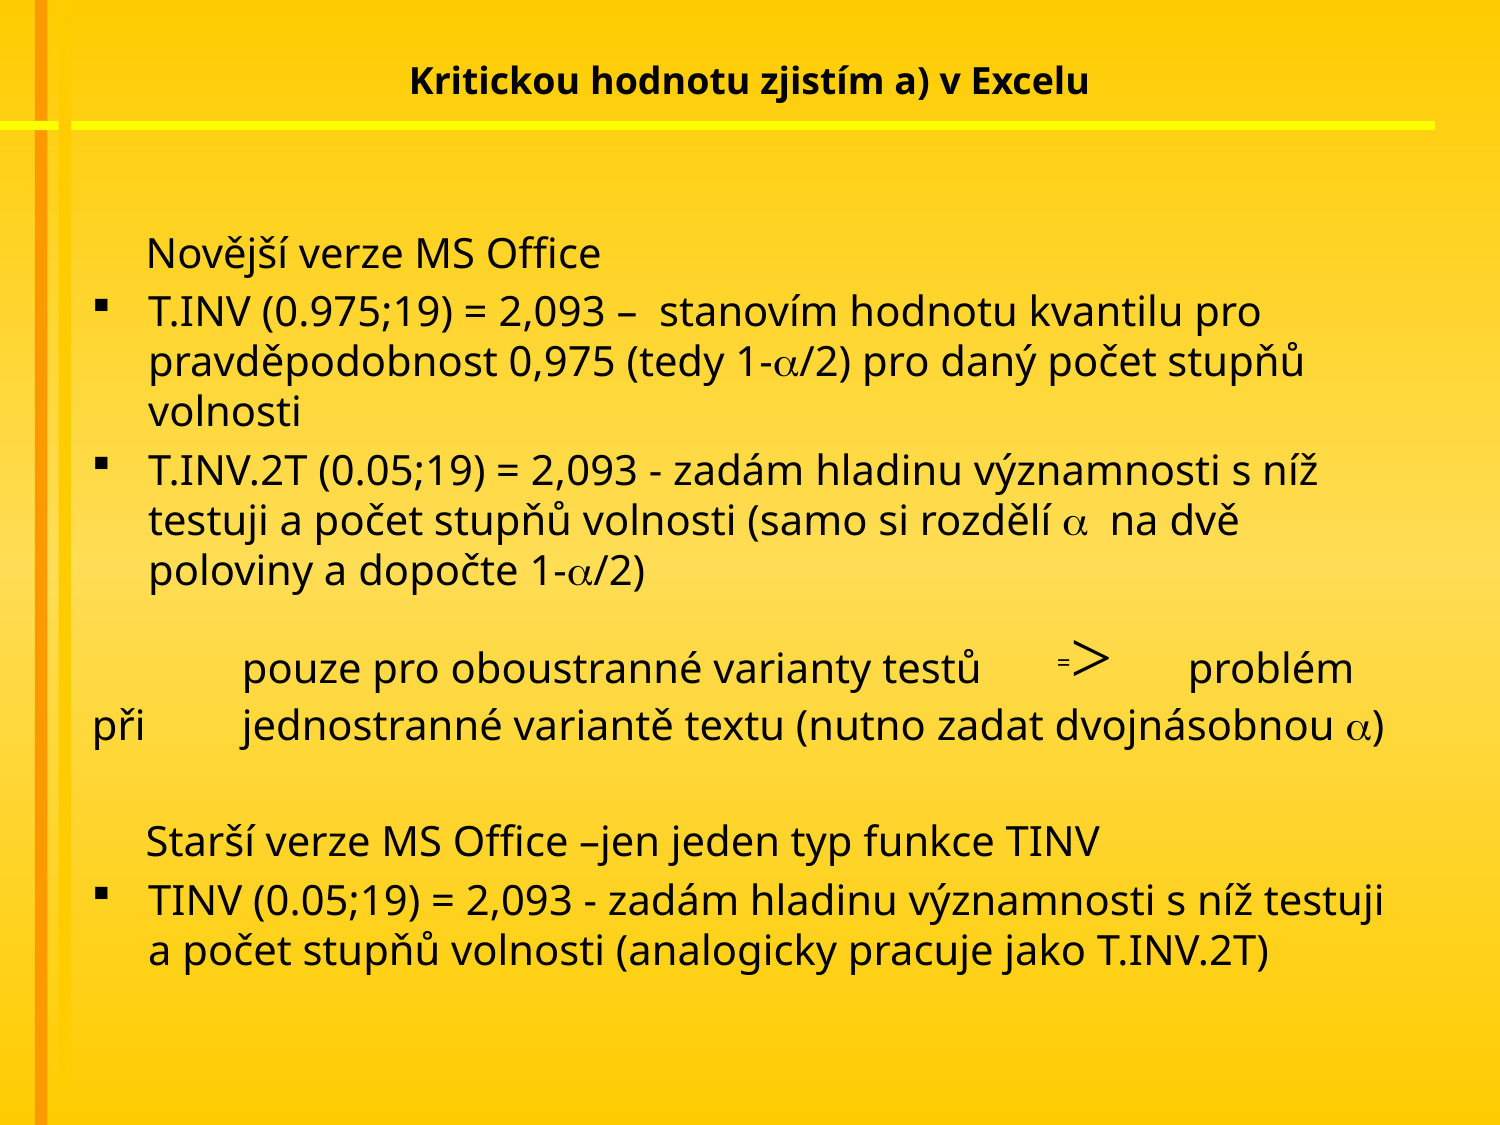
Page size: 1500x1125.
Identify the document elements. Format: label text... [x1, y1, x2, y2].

title Kritickou hodnotu zjistím a) v Excelu [75, 45, 1425, 114]
list Novější verze MS Office T.INV (0.975;19) = 2,093 – stanovím hodnotu kvantilu pro pravděpodobnost 0,975 (tedy 1-a/2) pro daný počet stupňů volnosti T.INV.2T (0.05;19) = 2,093 - zadám hladinu významnosti s níž testuji a počet stupňů volnosti (samo si rozdělí a na dvě poloviny a dopočte 1-a/2) pouze pro oboustranné varianty testů =˃ problém při jednostranné variantě textu (nutno zadat dvojnásobnou a) Starší verze MS Office –jen jeden typ funkce TINV TINV (0.05;19) = 2,093 - zadám hladinu významnosti s níž testuji a počet stupňů volnosti (analogicky pracuje jako T.INV.2T) [76, 160, 1427, 904]
